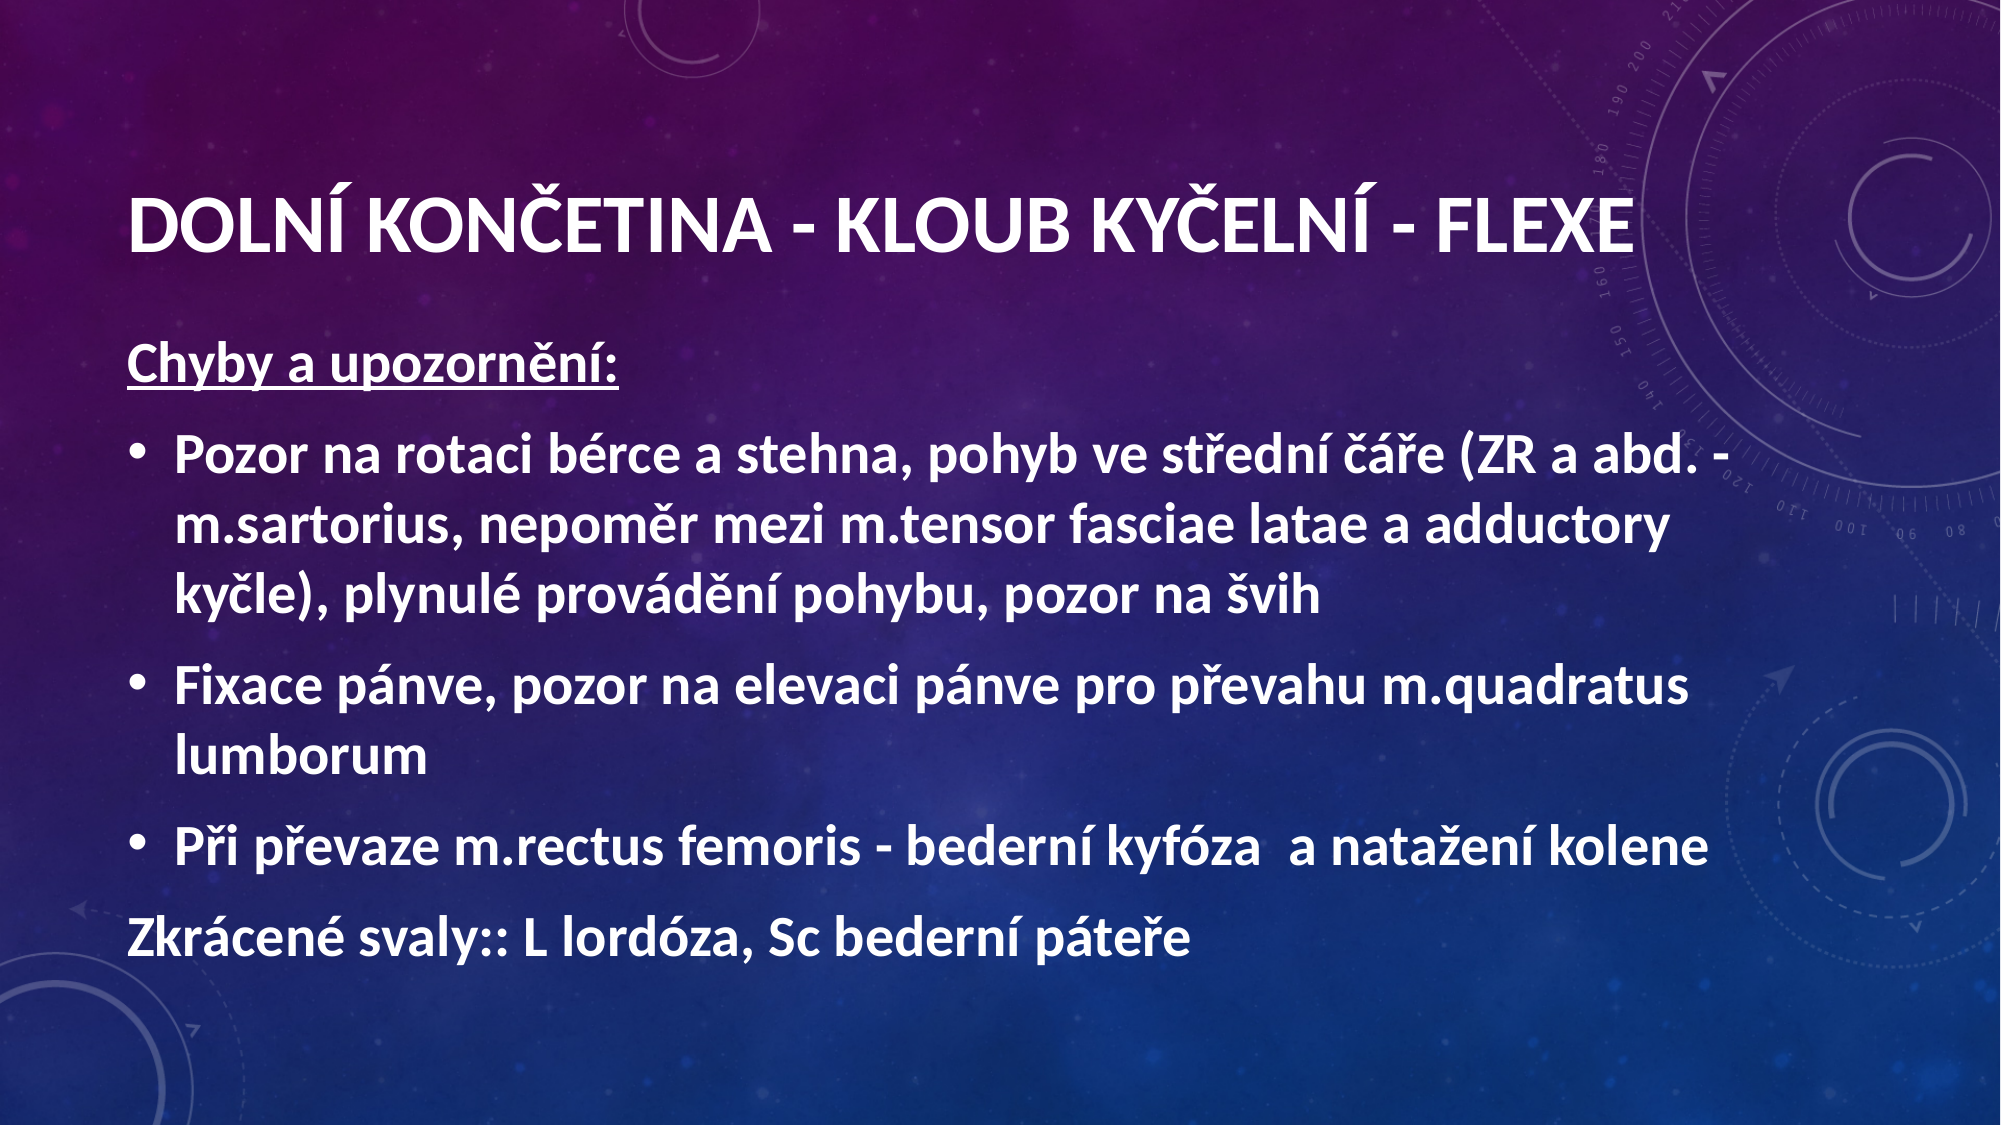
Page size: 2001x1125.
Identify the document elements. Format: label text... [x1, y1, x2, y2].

text_box Chyby a upozornění: Pozor na rotaci bérce a stehna, pohyb ve střední čáře (ZR a abd. -m.sartorius, nepoměr mezi m.tensor fasciae latae a adductory kyčle), plynulé provádění pohybu, pozor na švih Fixace pánve, pozor na elevaci pánve pro převahu m.quadratus lumborum Při převaze m.rectus femoris - bederní kyfóza a natažení kolene Zkrácené svaly:: L lordóza, Sc bederní páteře [112, 276, 1775, 950]
text_box Dolní končetina - kloub kyčelní - flexe [112, 99, 1775, 276]
picture [0, 0, 2001, 1125]
